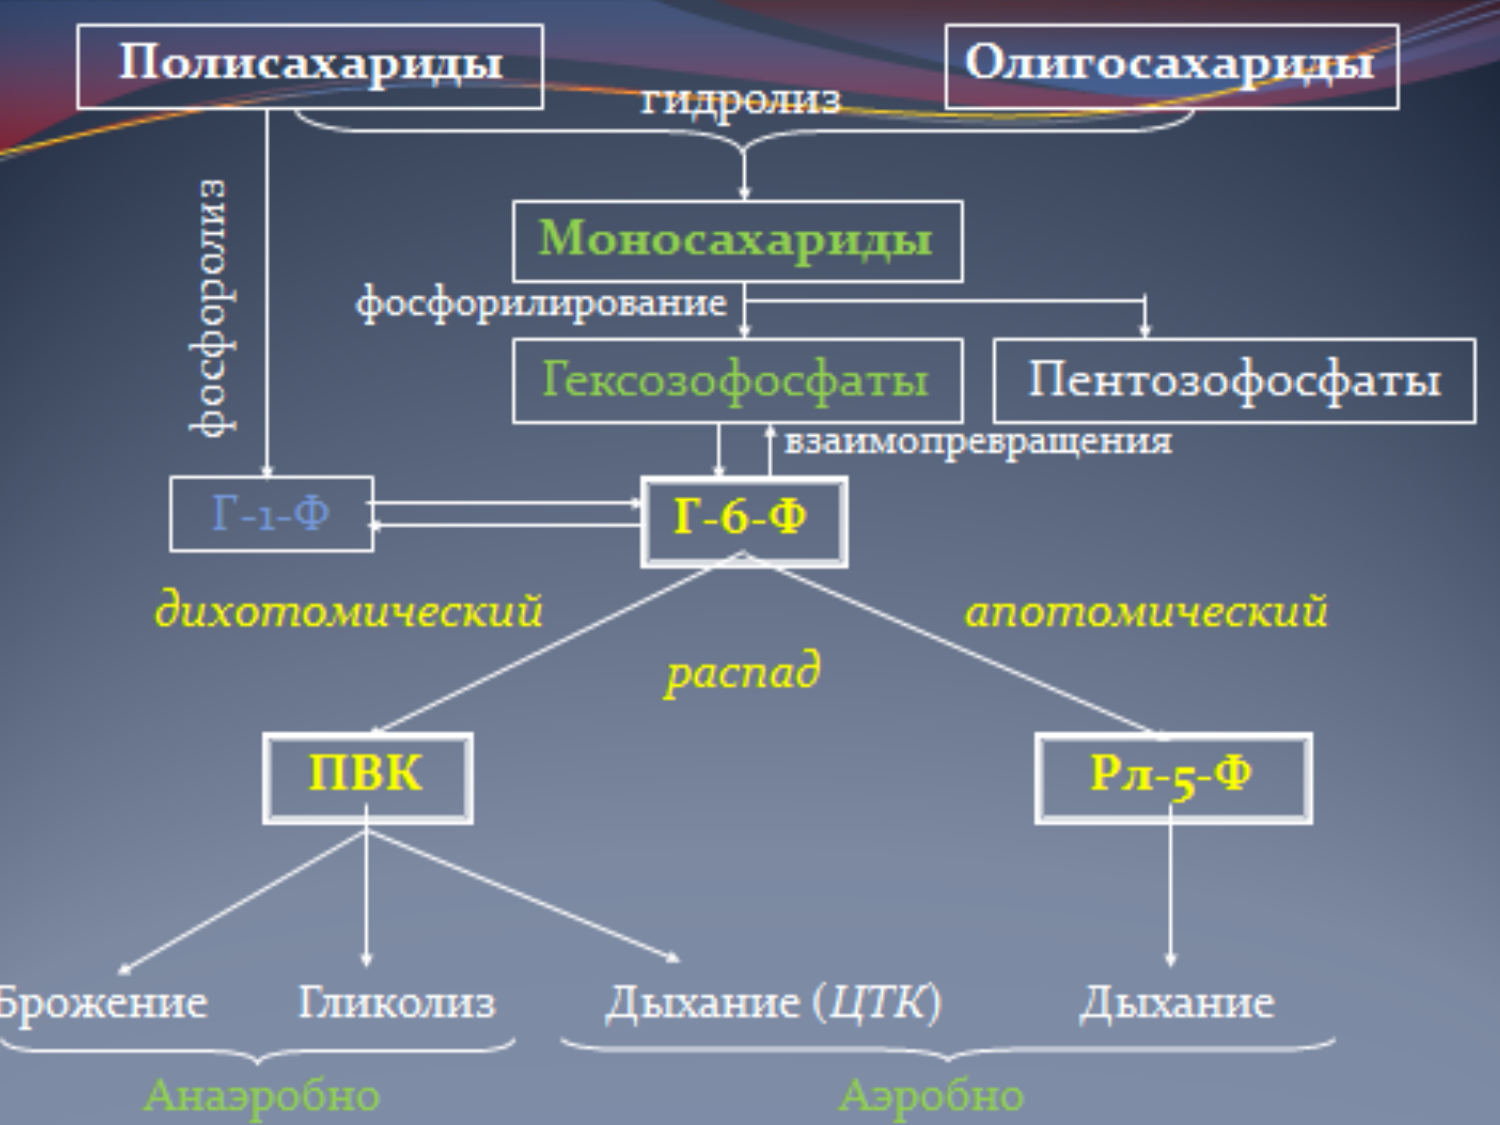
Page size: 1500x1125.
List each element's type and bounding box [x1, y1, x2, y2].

list [0, 0, 1500, 1125]
